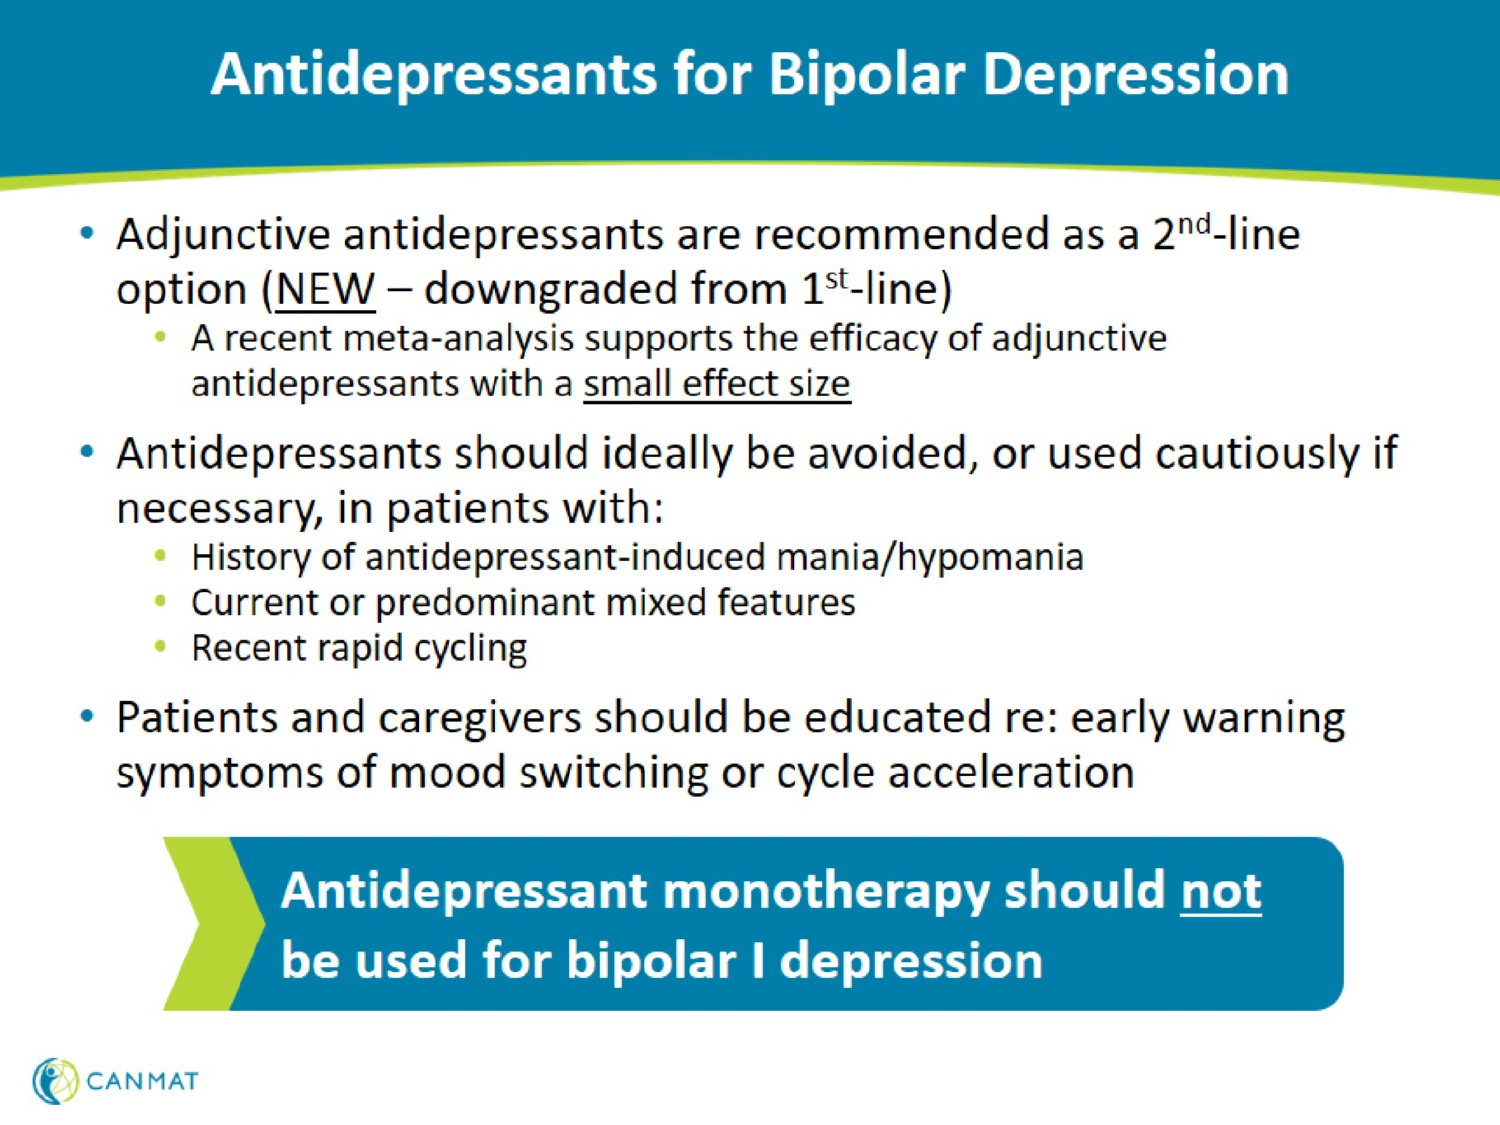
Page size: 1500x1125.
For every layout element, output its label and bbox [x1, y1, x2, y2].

picture [673, 48, 696, 95]
picture [312, 48, 324, 59]
picture [1025, 63, 1055, 95]
picture [328, 49, 358, 95]
picture [733, 63, 754, 94]
picture [211, 52, 252, 95]
picture [489, 63, 512, 95]
picture [986, 52, 1022, 95]
picture [896, 49, 907, 95]
picture [809, 48, 819, 59]
picture [772, 52, 805, 95]
picture [254, 62, 284, 95]
picture [577, 63, 607, 95]
picture [946, 63, 966, 95]
picture [1258, 63, 1288, 94]
picture [809, 63, 819, 95]
picture [1118, 63, 1148, 95]
picture [398, 62, 430, 106]
picture [1061, 63, 1092, 106]
picture [1206, 63, 1215, 95]
picture [633, 63, 657, 95]
picture [515, 63, 570, 95]
picture [1178, 63, 1202, 95]
picture [286, 55, 308, 95]
picture [363, 63, 394, 95]
picture [912, 63, 940, 95]
picture [434, 63, 486, 95]
picture [1096, 62, 1116, 95]
picture [825, 62, 893, 106]
picture [1205, 48, 1215, 59]
picture [0, 160, 1500, 1125]
picture [1151, 63, 1175, 95]
picture [609, 55, 630, 95]
picture [313, 63, 323, 95]
picture [1220, 63, 1253, 95]
picture [695, 63, 728, 95]
